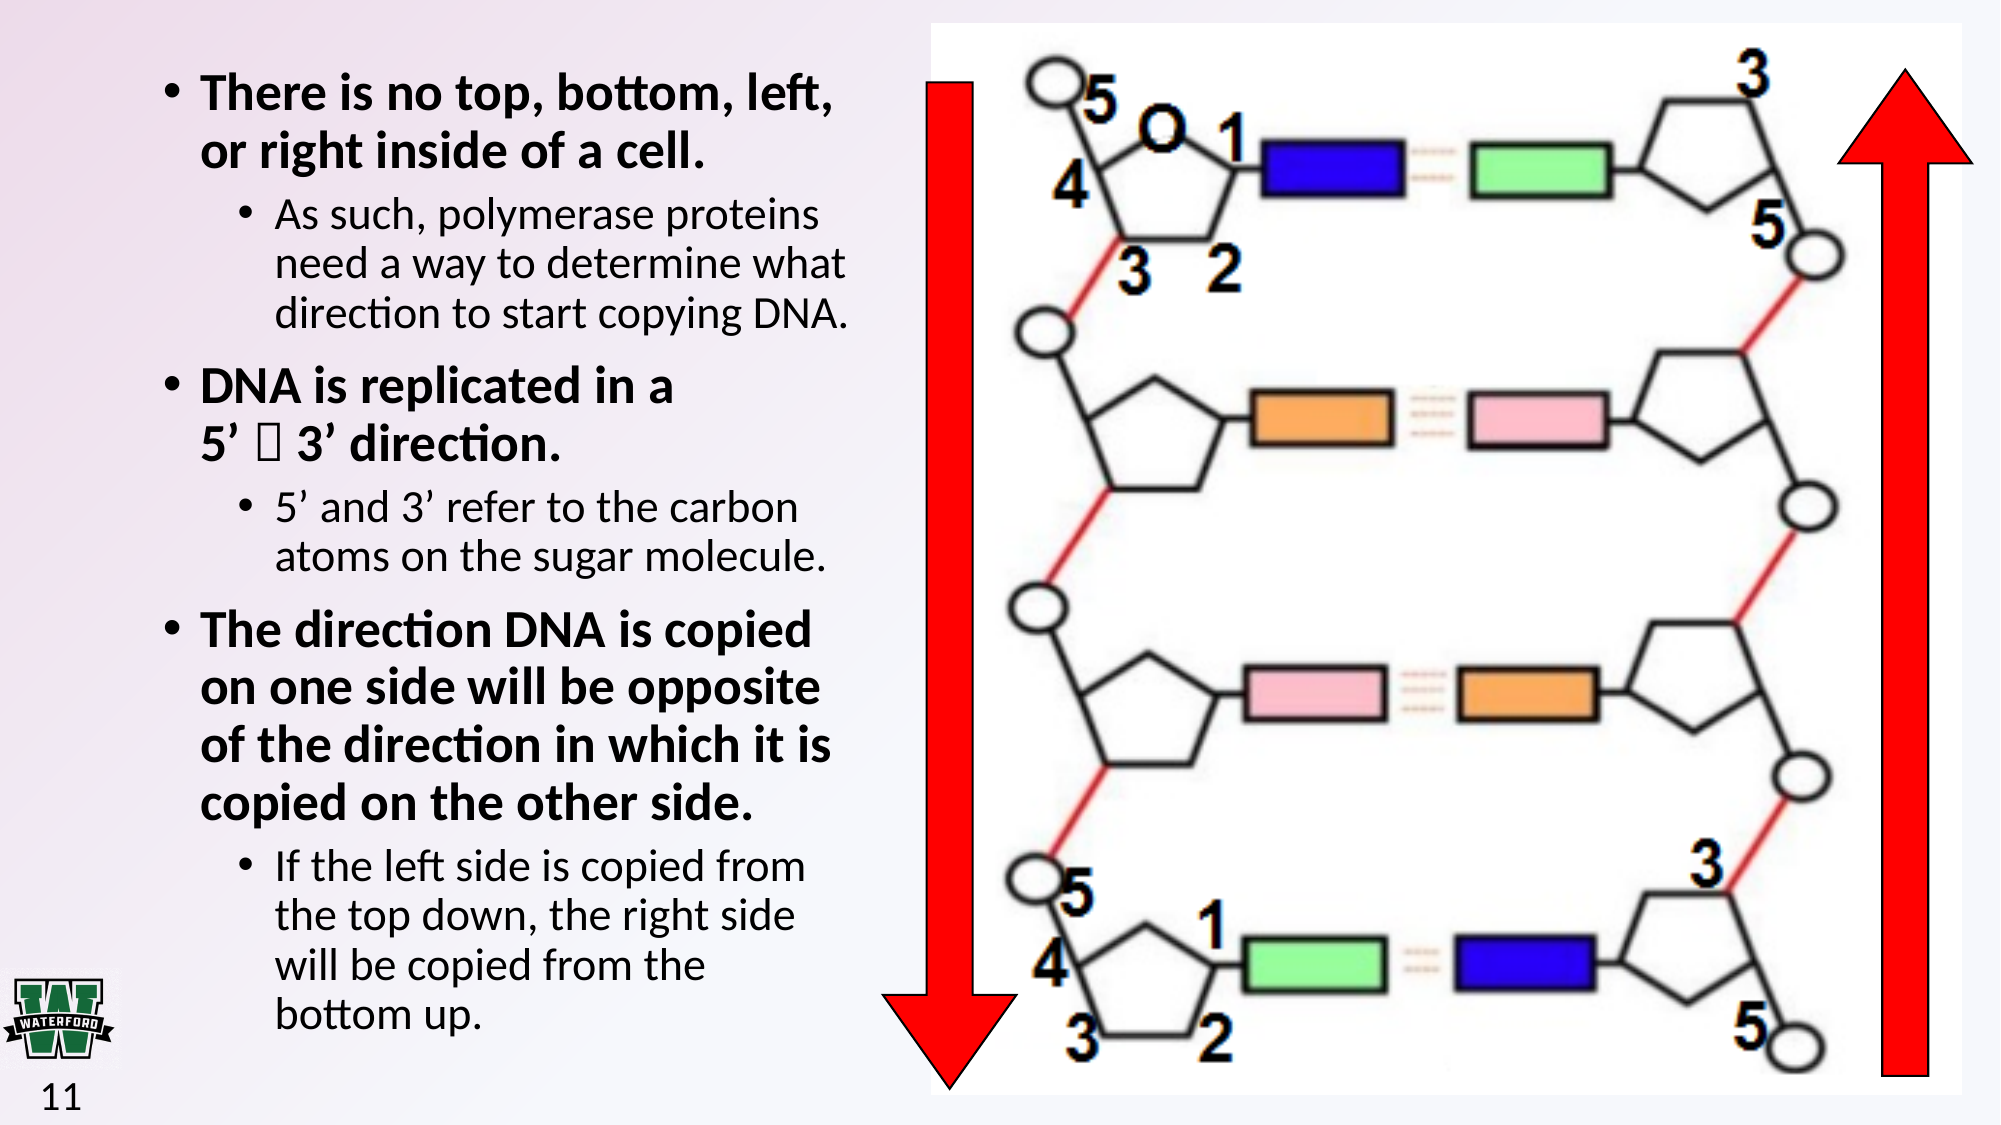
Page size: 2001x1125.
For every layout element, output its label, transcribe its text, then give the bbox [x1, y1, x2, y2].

list There is no top, bottom, left, or right inside of a cell. As such, polymerase proteins need a way to determine what direction to start copying DNA. DNA is replicated in a 5’  3’ direction. 5’ and 3’ refer to the carbon atoms on the sugar molecule. The direction DNA is copied on one side will be opposite of the direction in which it is copied on the other side. If the left side is copied from the top down, the right side will be copied from the bottom up. [147, 56, 868, 1069]
text_box [880, 81, 931, 1065]
picture [931, 23, 1962, 1095]
picture [0, 968, 123, 1070]
text_box [1962, 147, 1975, 165]
